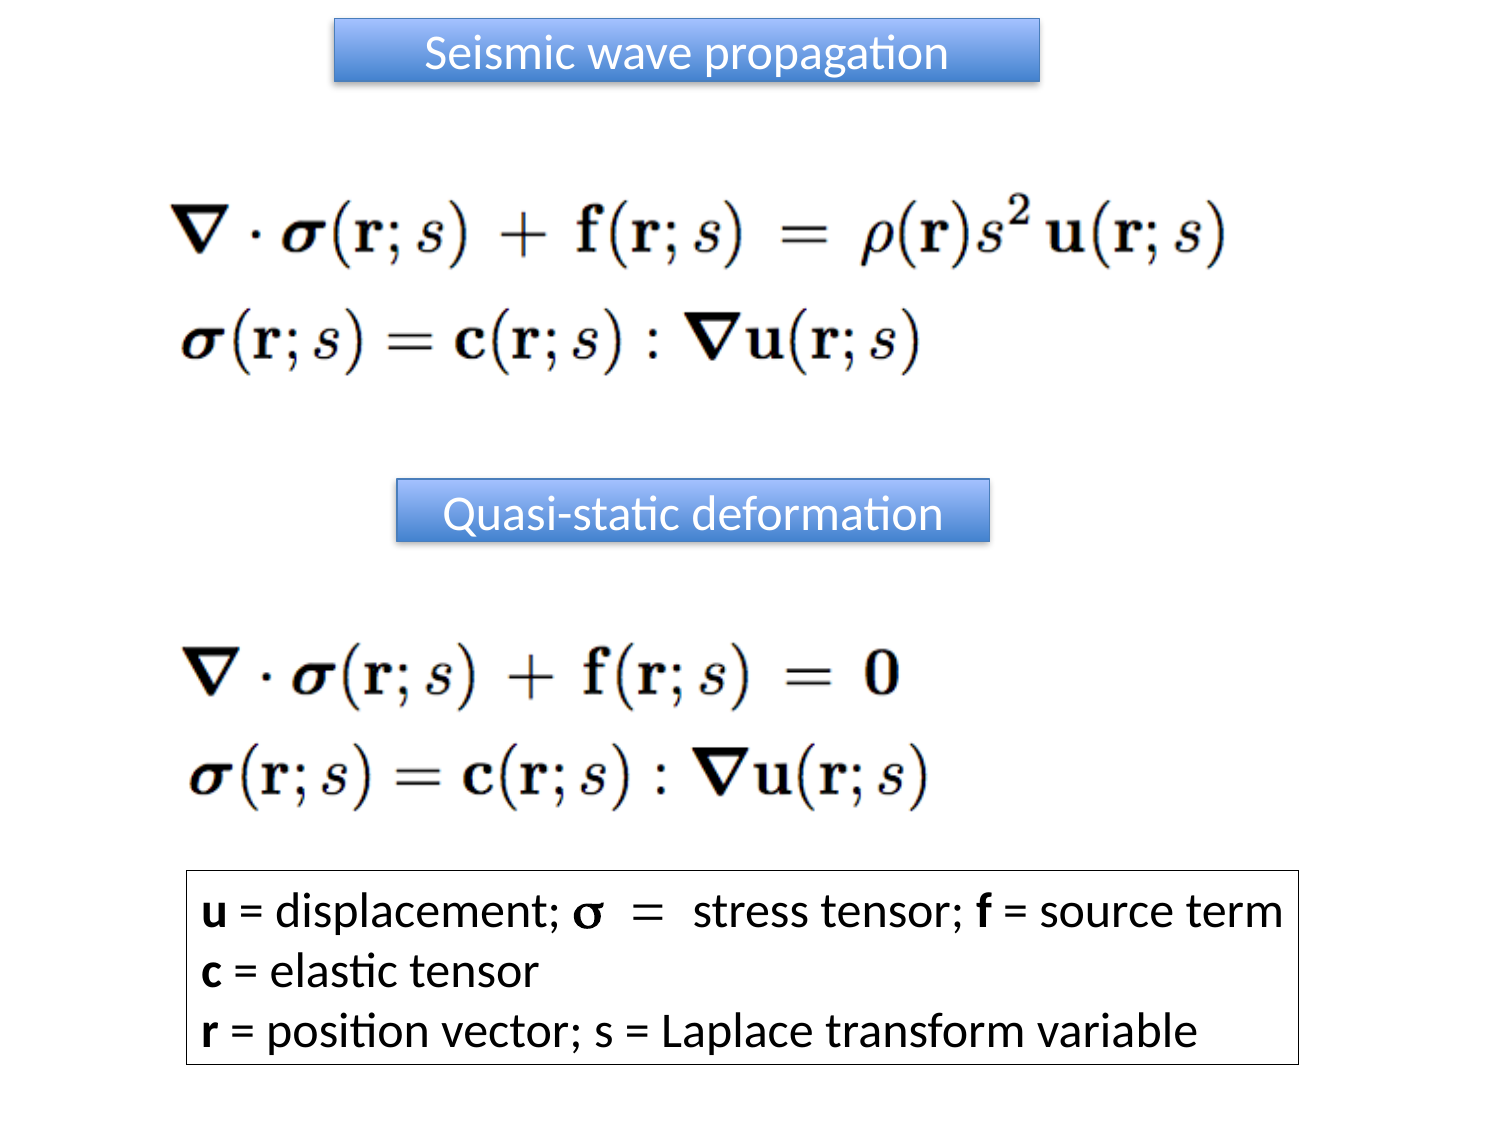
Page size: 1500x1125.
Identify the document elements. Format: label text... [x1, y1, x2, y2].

picture [153, 180, 1238, 289]
text_box u = displacement; s = stress tensor; f = source term c = elastic tensor r = position vector; s = Laplace transform variable [186, 870, 1299, 1065]
text_box Seismic wave propagation [334, 18, 1040, 82]
text_box Quasi-static deformation [396, 478, 990, 542]
picture [153, 612, 949, 832]
picture [160, 295, 940, 397]
